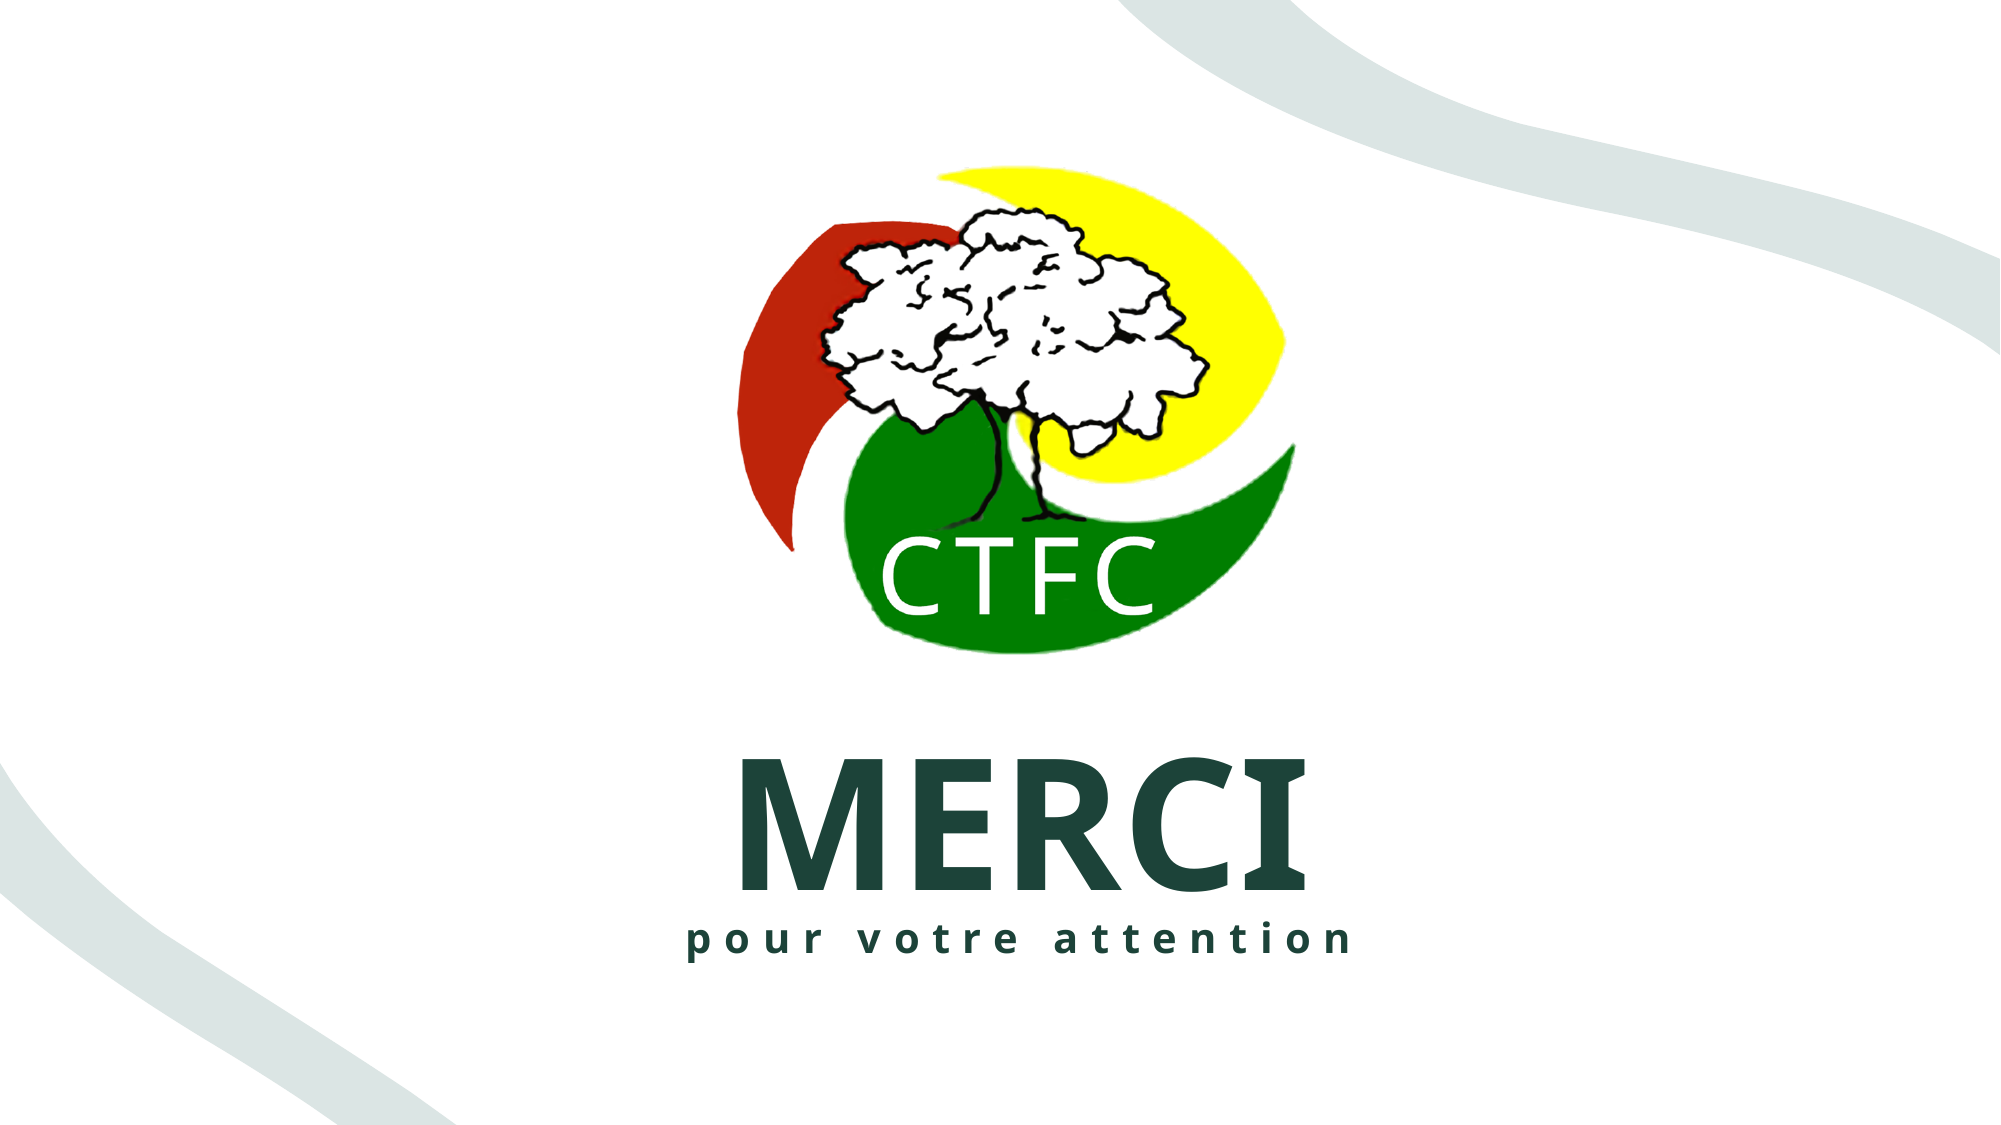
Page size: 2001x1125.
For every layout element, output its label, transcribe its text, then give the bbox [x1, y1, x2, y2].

text_box pour votre attention [364, 935, 1673, 969]
text_box MERCI [364, 699, 1673, 935]
picture [728, 118, 1310, 700]
